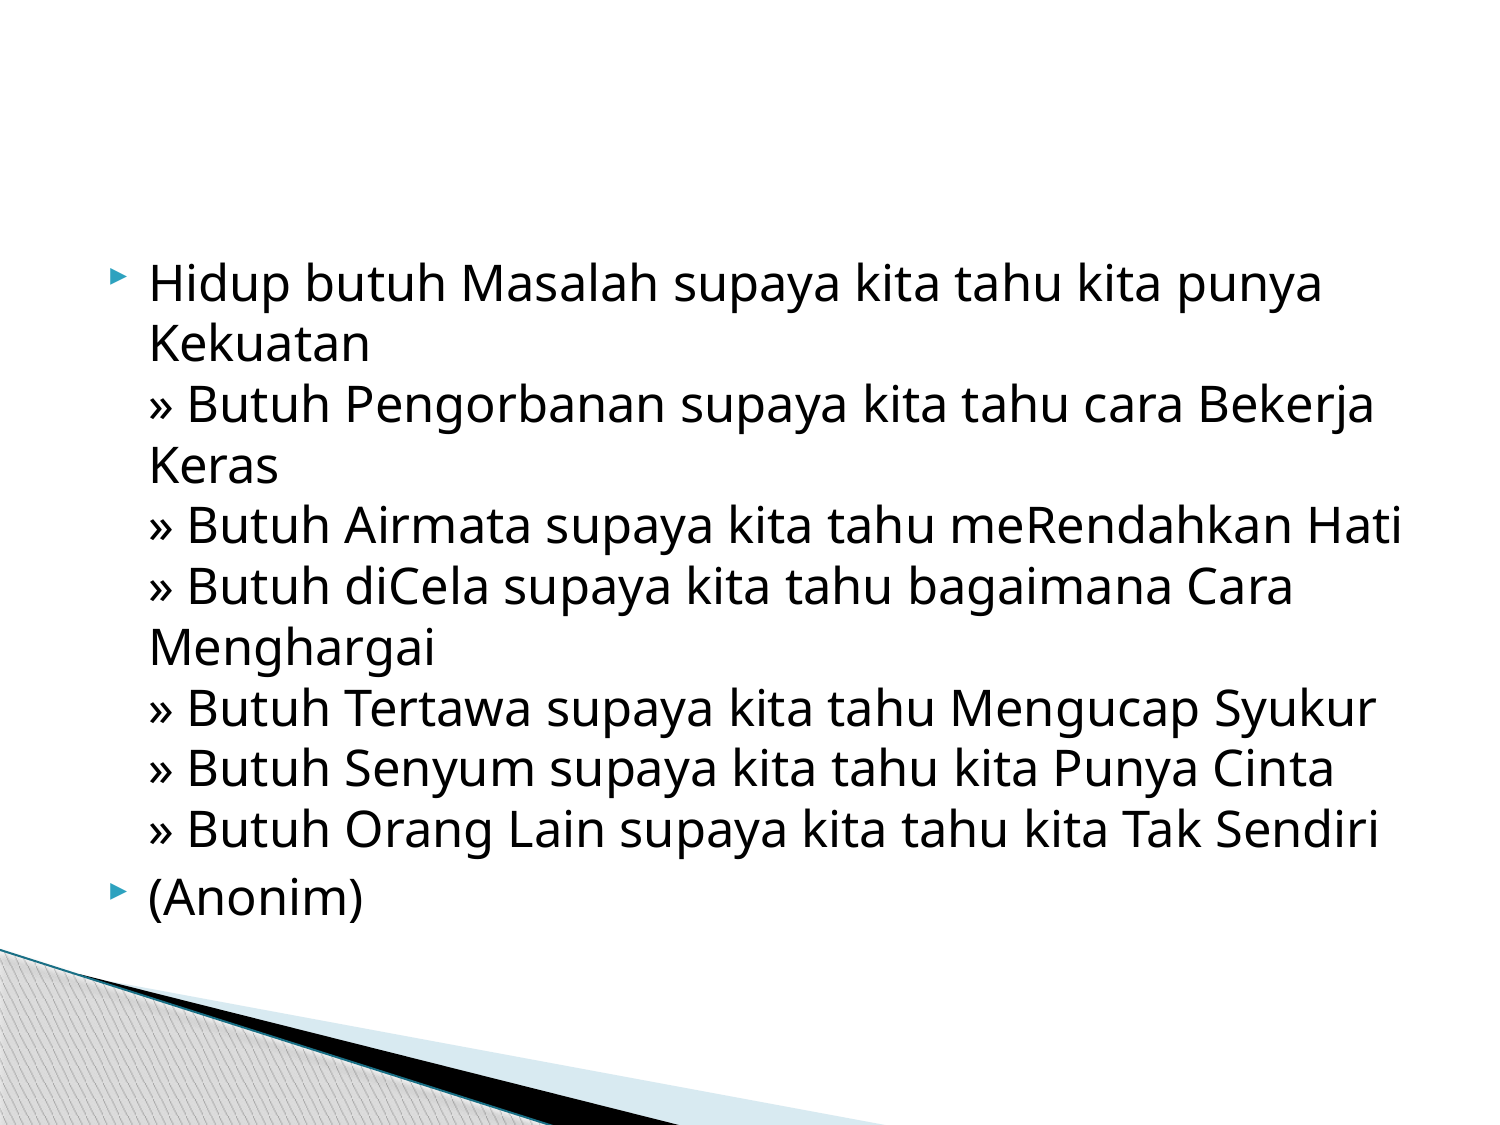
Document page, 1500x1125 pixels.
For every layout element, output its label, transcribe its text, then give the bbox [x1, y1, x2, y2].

list Hidup butuh Masalah supaya kita tahu kita punya Kekuatan » Butuh Pengorbanan supaya kita tahu cara Bekerja Keras » Butuh Airmata supaya kita tahu meRendahkan Hati » Butuh diCela supaya kita tahu bagaimana Cara Menghargai » Butuh Tertawa supaya kita tahu Mengucap Syukur » Butuh Senyum supaya kita tahu kita Punya Cinta » Butuh Orang Lain supaya kita tahu kita Tak Sendiri (Anonim) [75, 243, 1425, 986]
